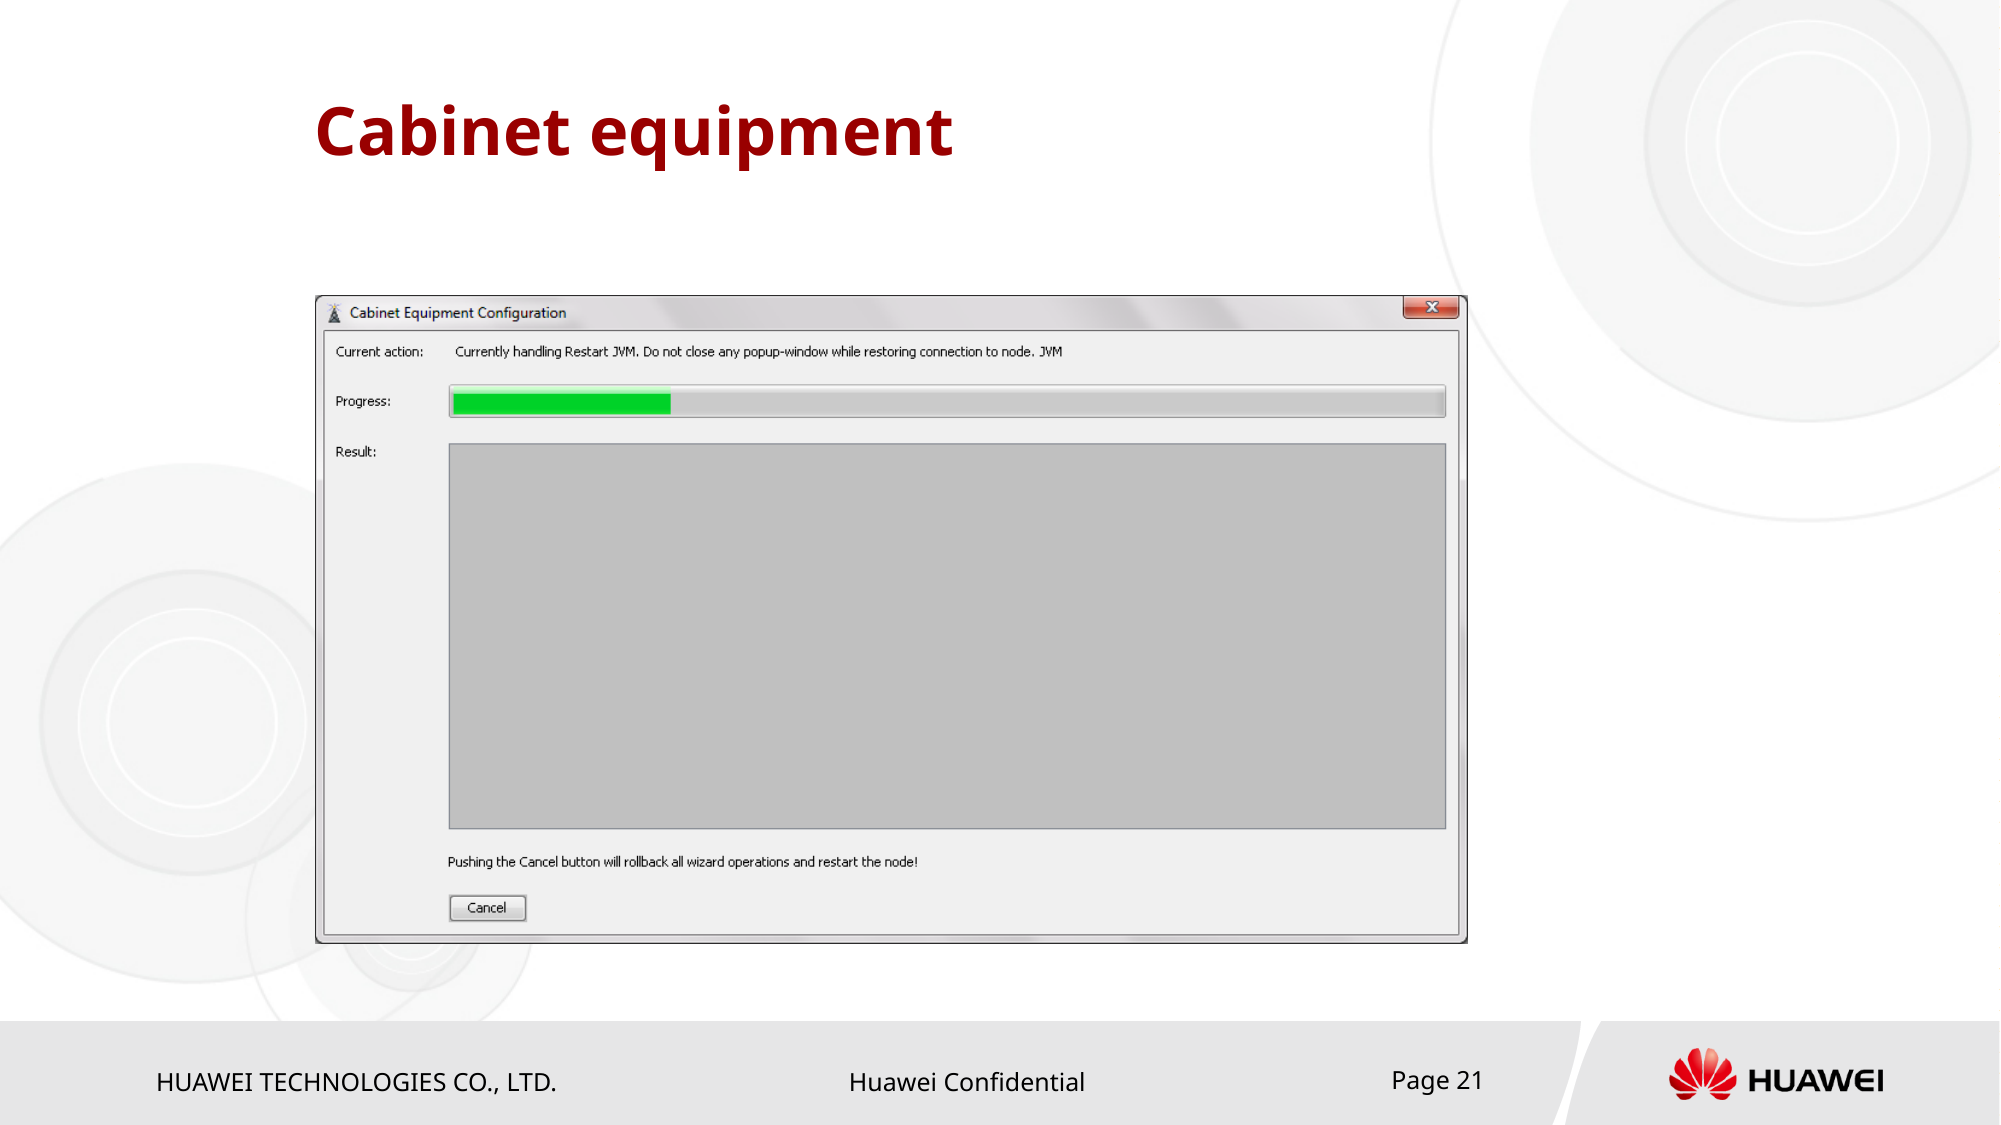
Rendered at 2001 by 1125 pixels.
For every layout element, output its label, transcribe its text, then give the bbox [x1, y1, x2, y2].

picture [0, 0, 2000, 1125]
title Cabinet equipment [314, 39, 1544, 218]
